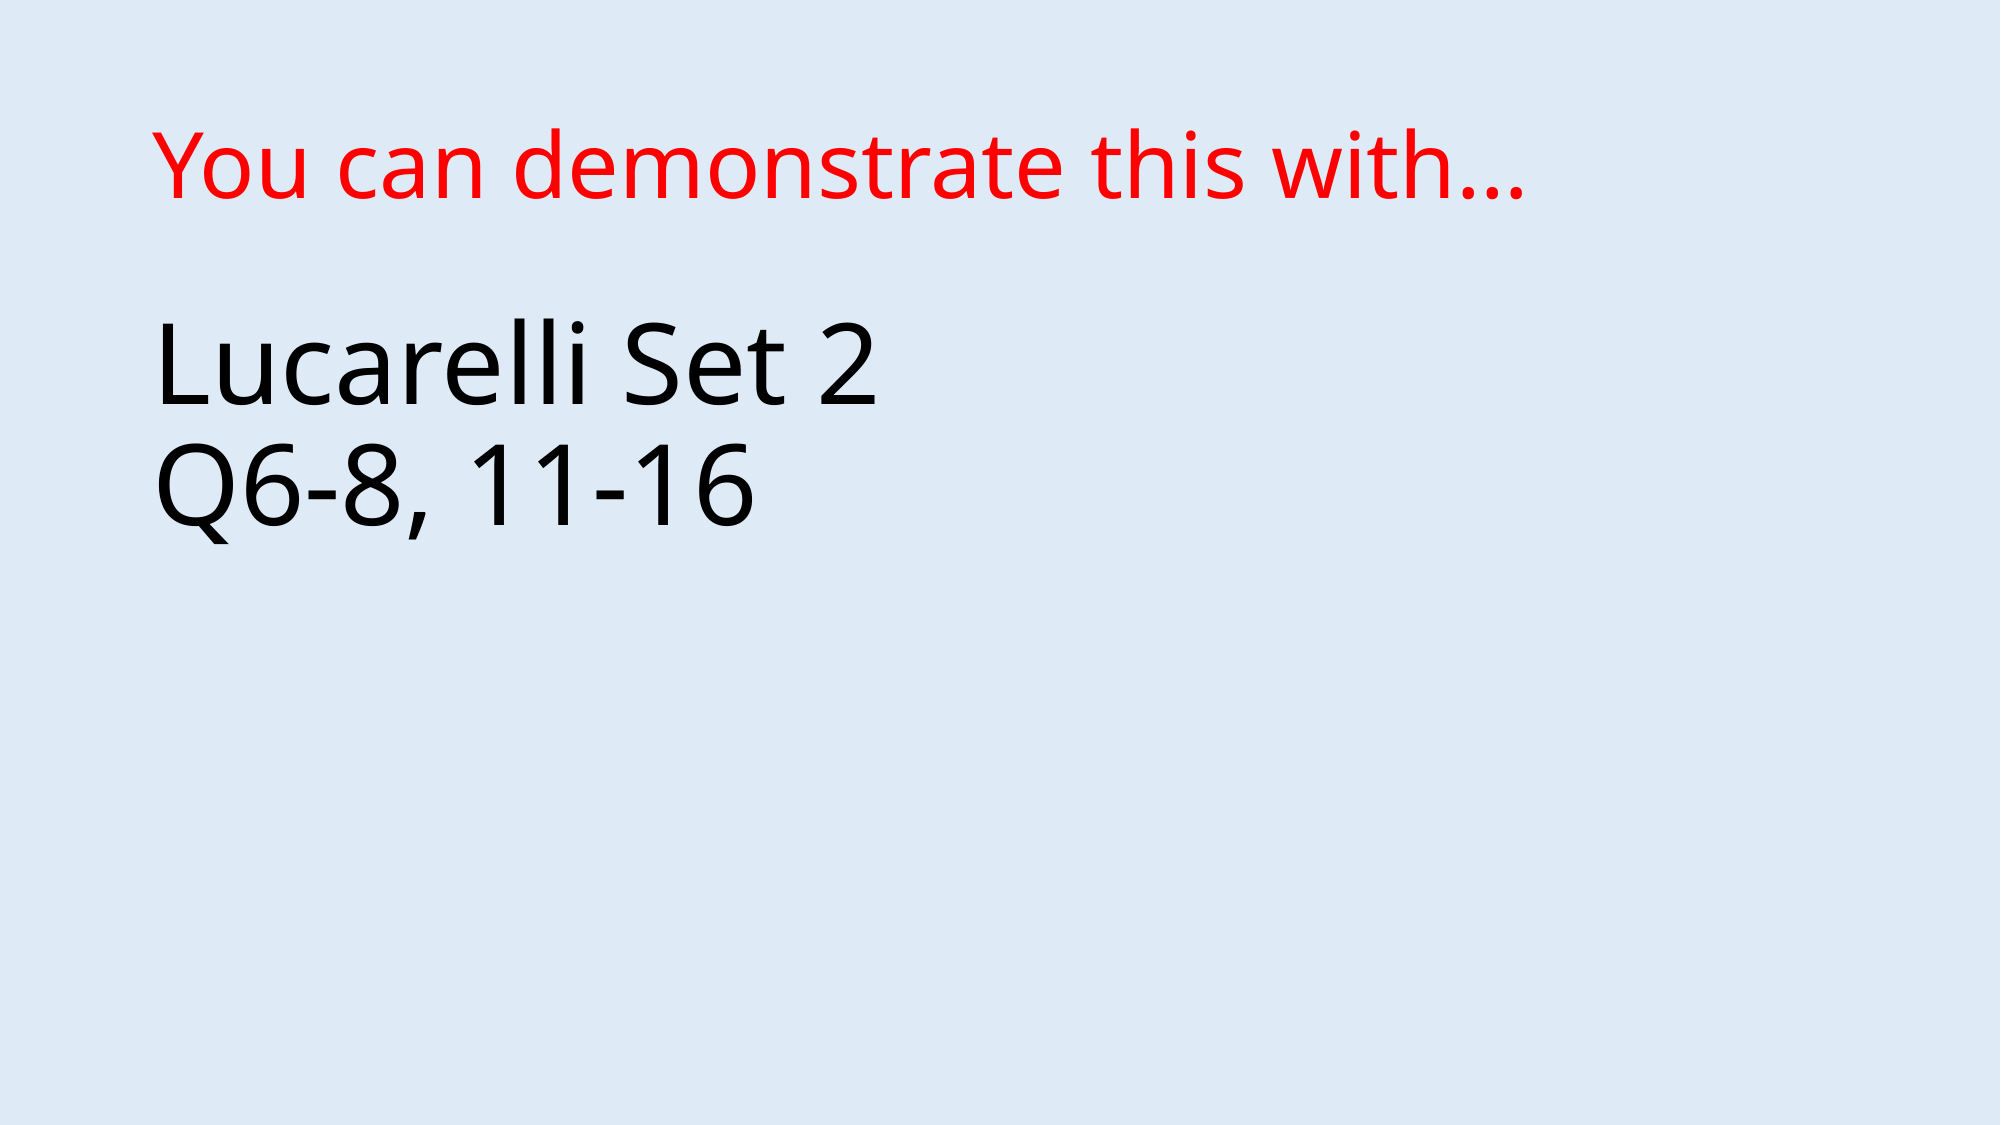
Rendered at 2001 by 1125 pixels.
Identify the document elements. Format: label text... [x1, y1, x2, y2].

title You can demonstrate this with… [137, 59, 1863, 278]
list Lucarelli Set 2 Q6-8, 11-16 [137, 299, 988, 1014]
